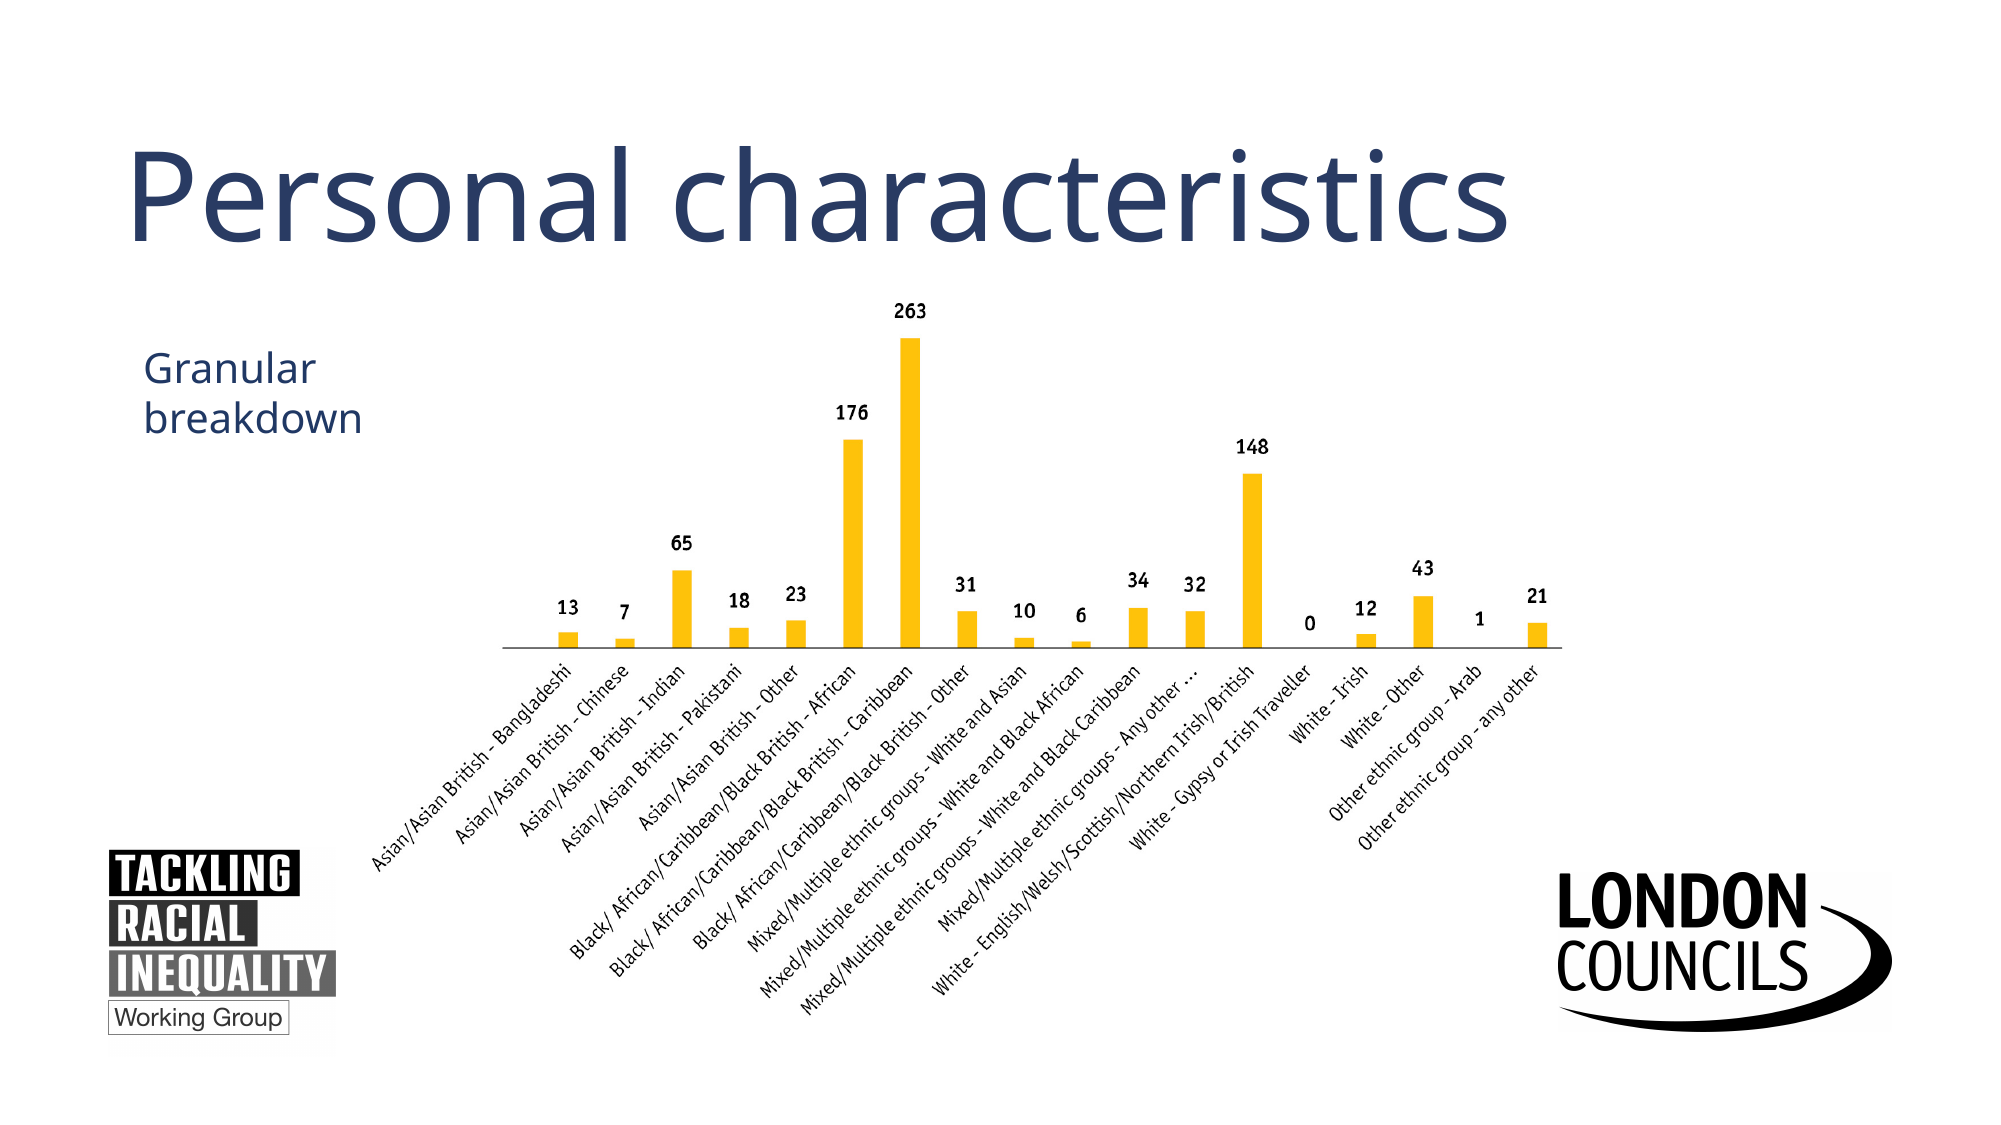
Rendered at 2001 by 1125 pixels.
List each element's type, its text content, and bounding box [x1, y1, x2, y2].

subtitle Personal characteristics [108, 126, 1609, 847]
text_box Granular breakdown [128, 334, 266, 450]
picture [108, 243, 1892, 1057]
